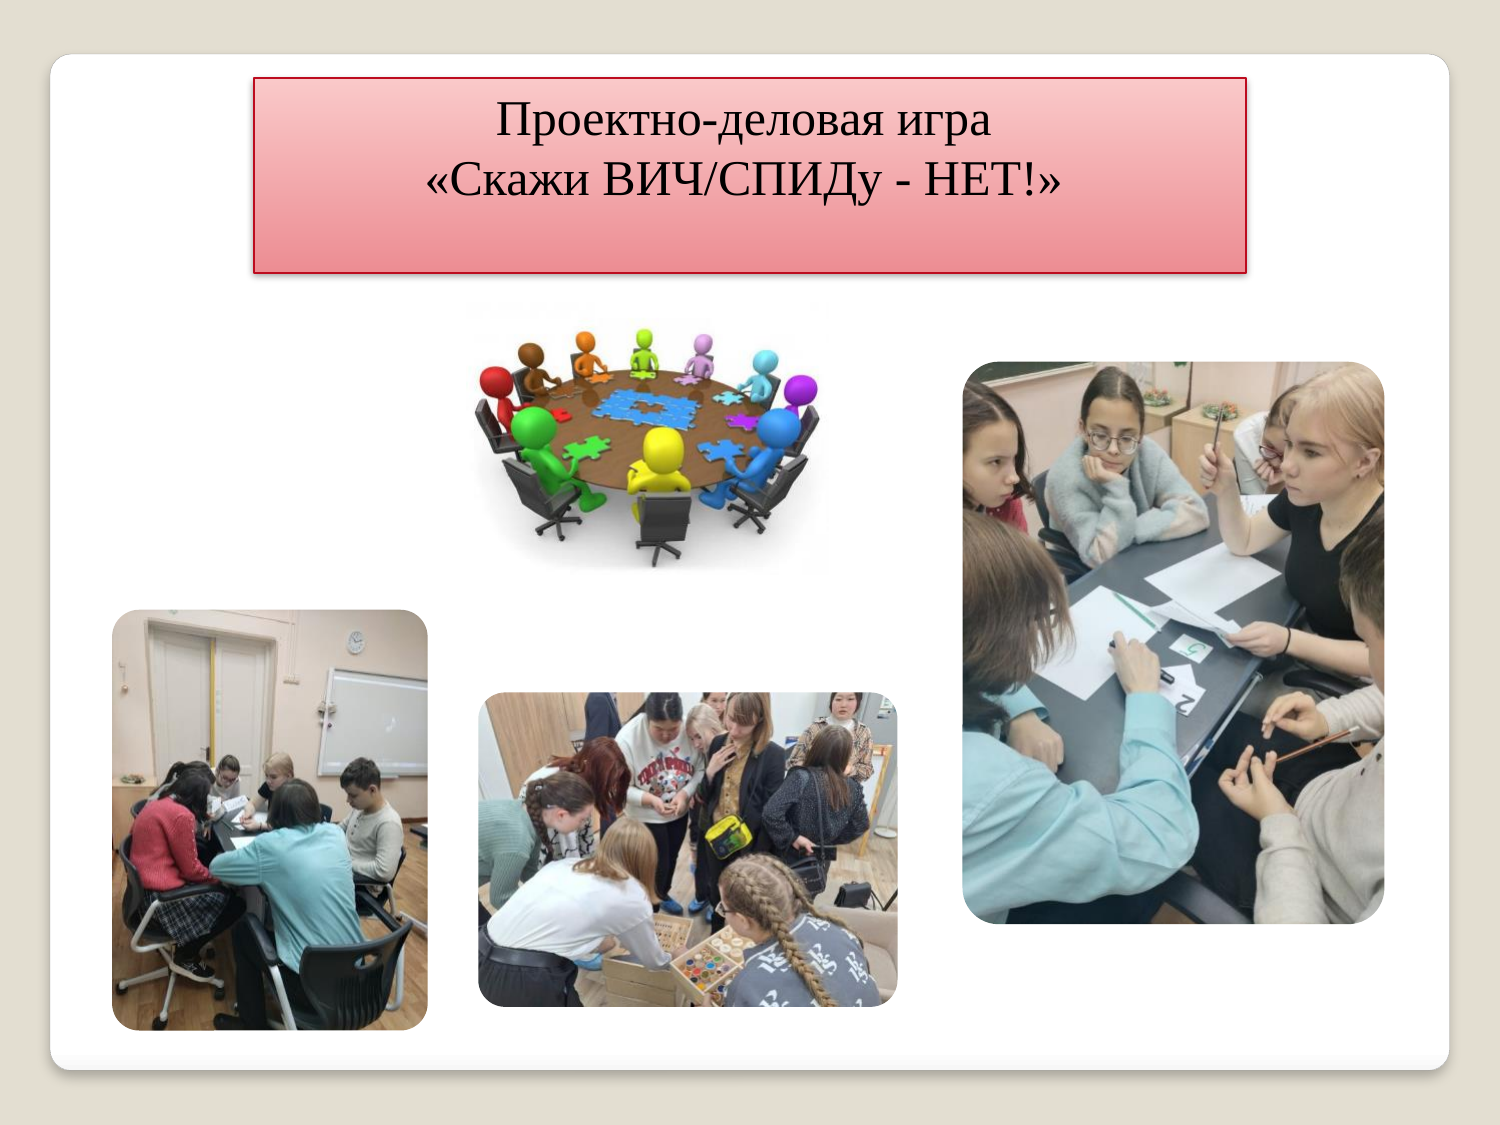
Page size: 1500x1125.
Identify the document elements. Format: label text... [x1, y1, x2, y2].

picture [111, 609, 428, 1031]
text_box Проектно-деловая игра «Скажи ВИЧ/СПИДу - НЕТ!» [253, 77, 1247, 274]
picture [478, 692, 898, 1008]
picture [962, 361, 1385, 925]
picture [466, 302, 829, 575]
